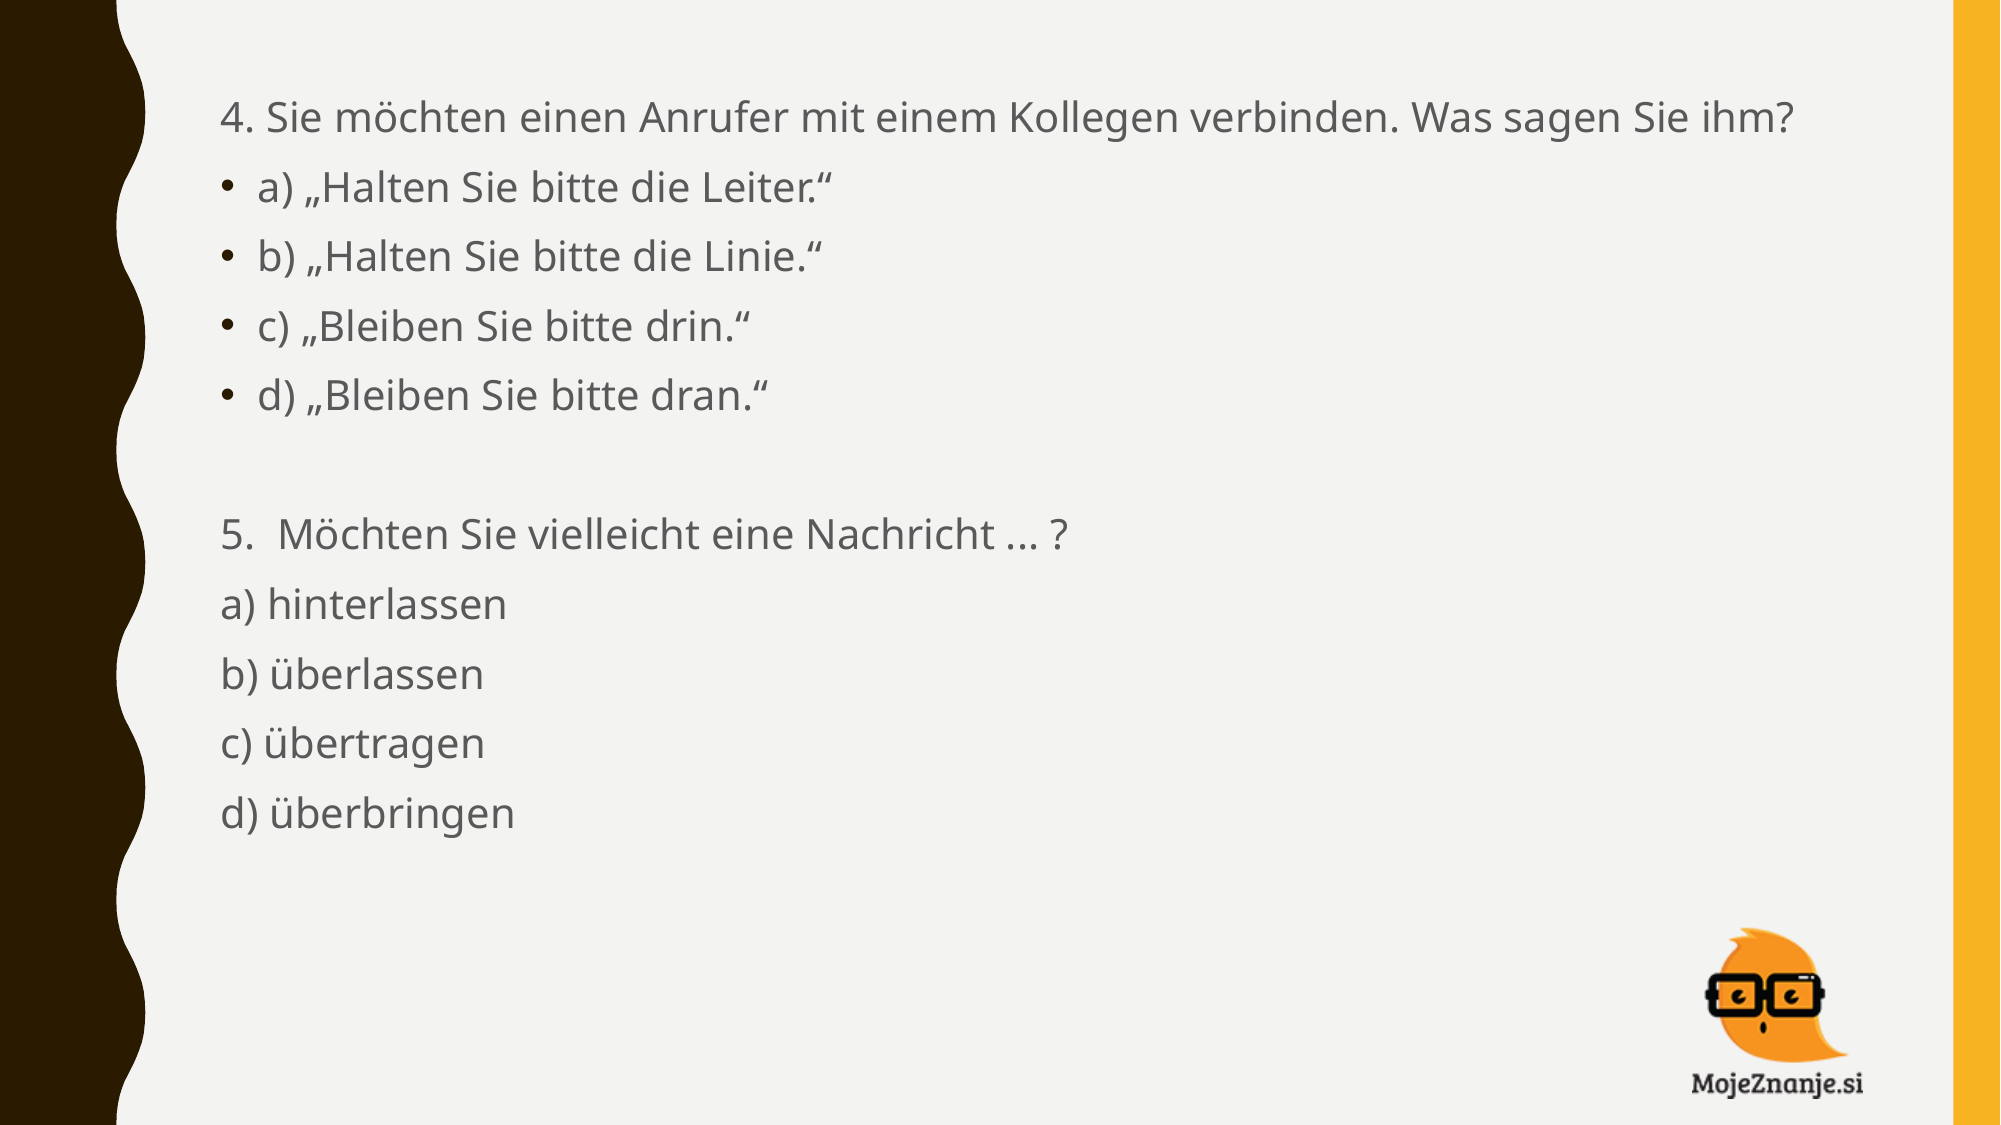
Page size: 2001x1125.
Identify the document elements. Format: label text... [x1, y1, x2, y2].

list 4. Sie möchten einen Anrufer mit einem Kollegen verbinden. Was sagen Sie ihm? a) „Halten Sie bitte die Leiter.“ b) „Halten Sie bitte die Linie.“ c) „Bleiben Sie bitte drin.“ d) „Bleiben Sie bitte dran.“ 5. Möchten Sie vielleicht eine Nachricht ... ? a) hinterlassen b) überlassen c) übertragen d) überbringen [205, 78, 1875, 965]
picture [1692, 965, 1863, 1099]
